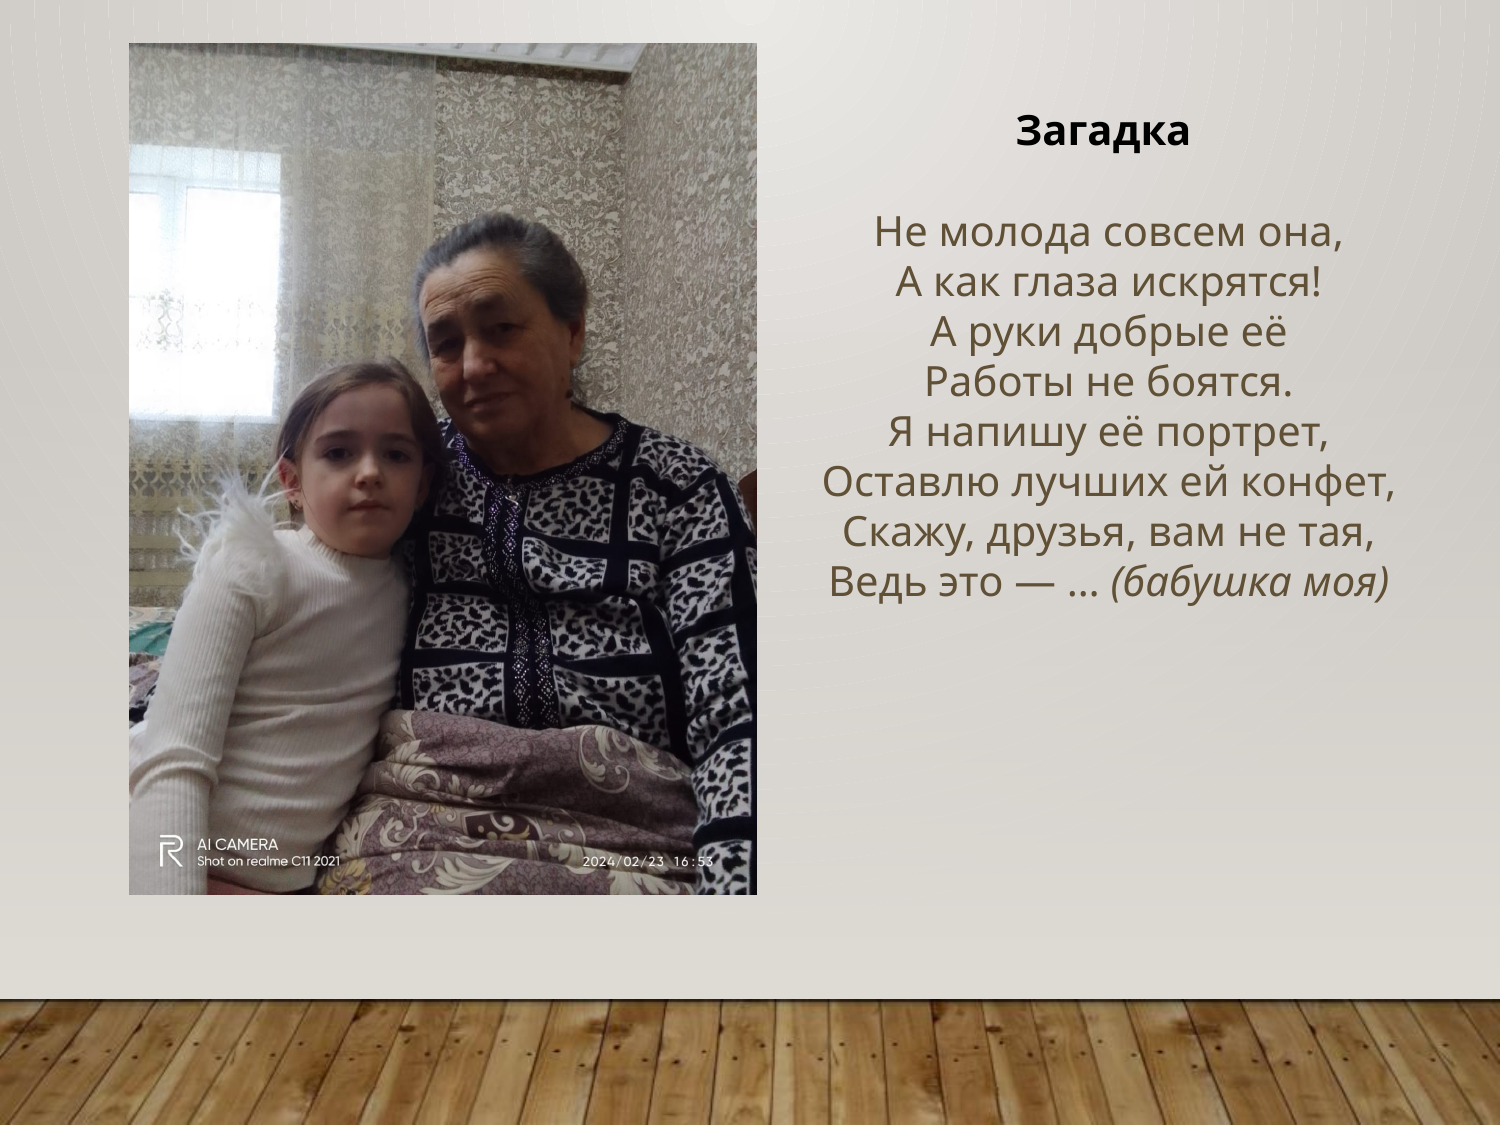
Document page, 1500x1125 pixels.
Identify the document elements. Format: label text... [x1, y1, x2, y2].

text_box Загадка Не молода совсем она, А как глаза искрятся! А руки добрые её Работы не боятся. Я напишу её портрет, Оставлю лучших ей конфет, Скажу, друзья, вам не тая, Ведь это — … (бабушка моя) [784, 96, 1434, 612]
picture [0, 999, 1500, 1125]
picture [129, 42, 757, 896]
